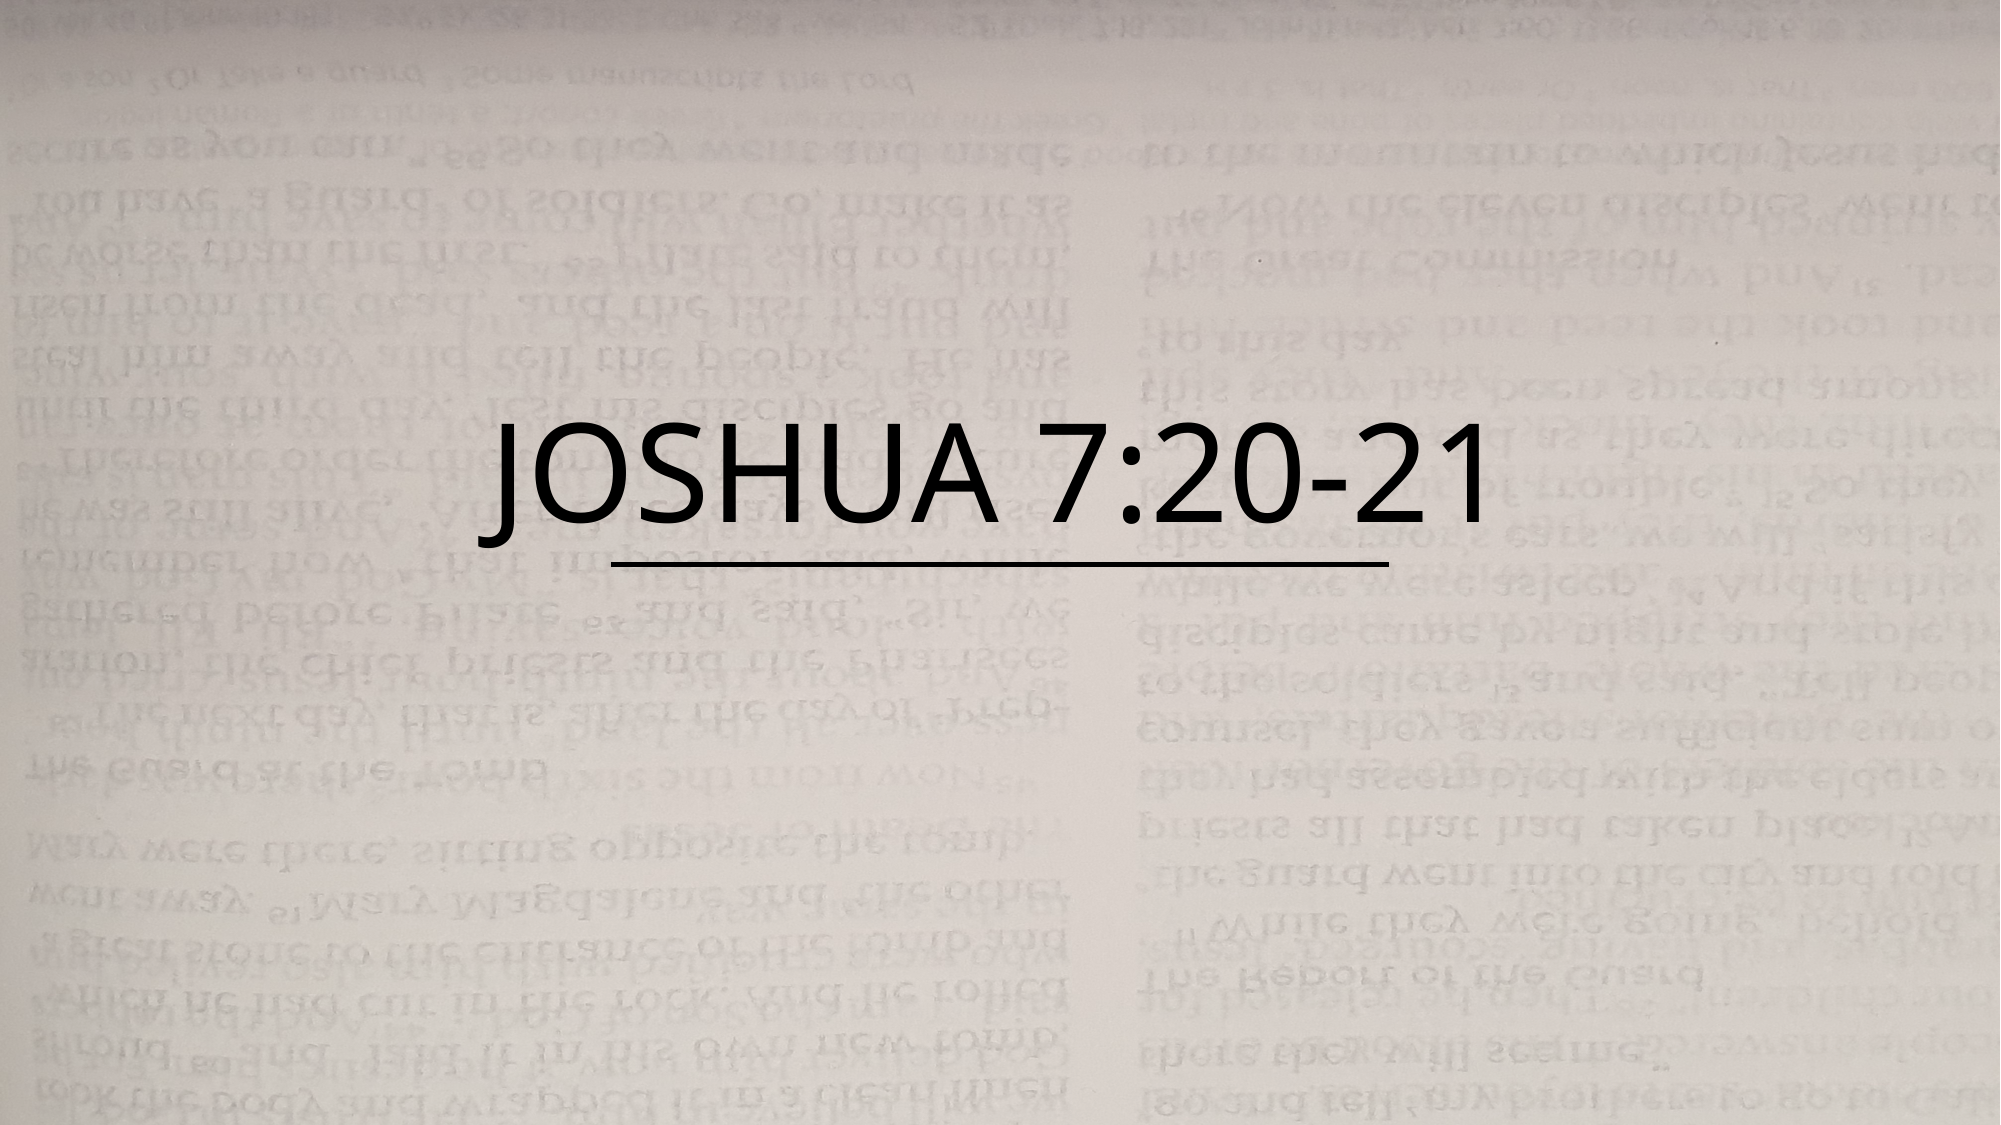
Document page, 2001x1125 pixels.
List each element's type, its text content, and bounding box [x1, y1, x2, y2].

subtitle Joshua 7:20-21 [249, 396, 1750, 563]
